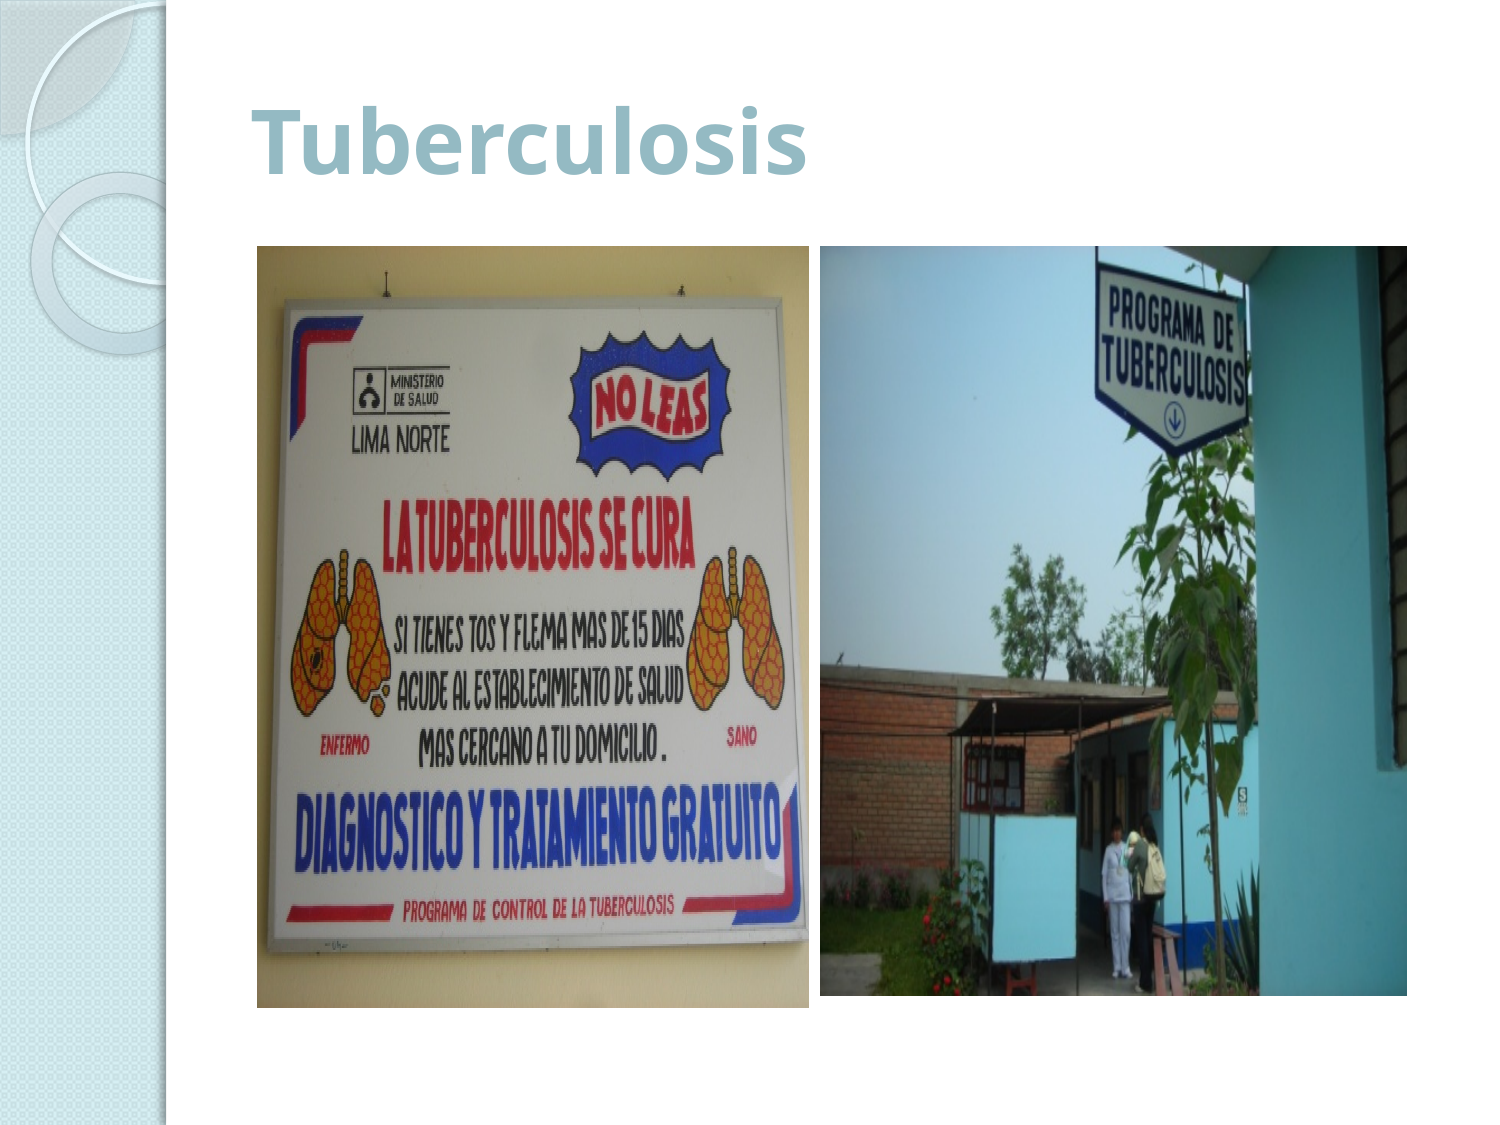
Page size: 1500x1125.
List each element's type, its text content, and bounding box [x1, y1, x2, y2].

list [235, 237, 1466, 1026]
title Tuberculosis [235, 45, 1466, 233]
picture [820, 245, 1407, 997]
picture [257, 245, 809, 1008]
